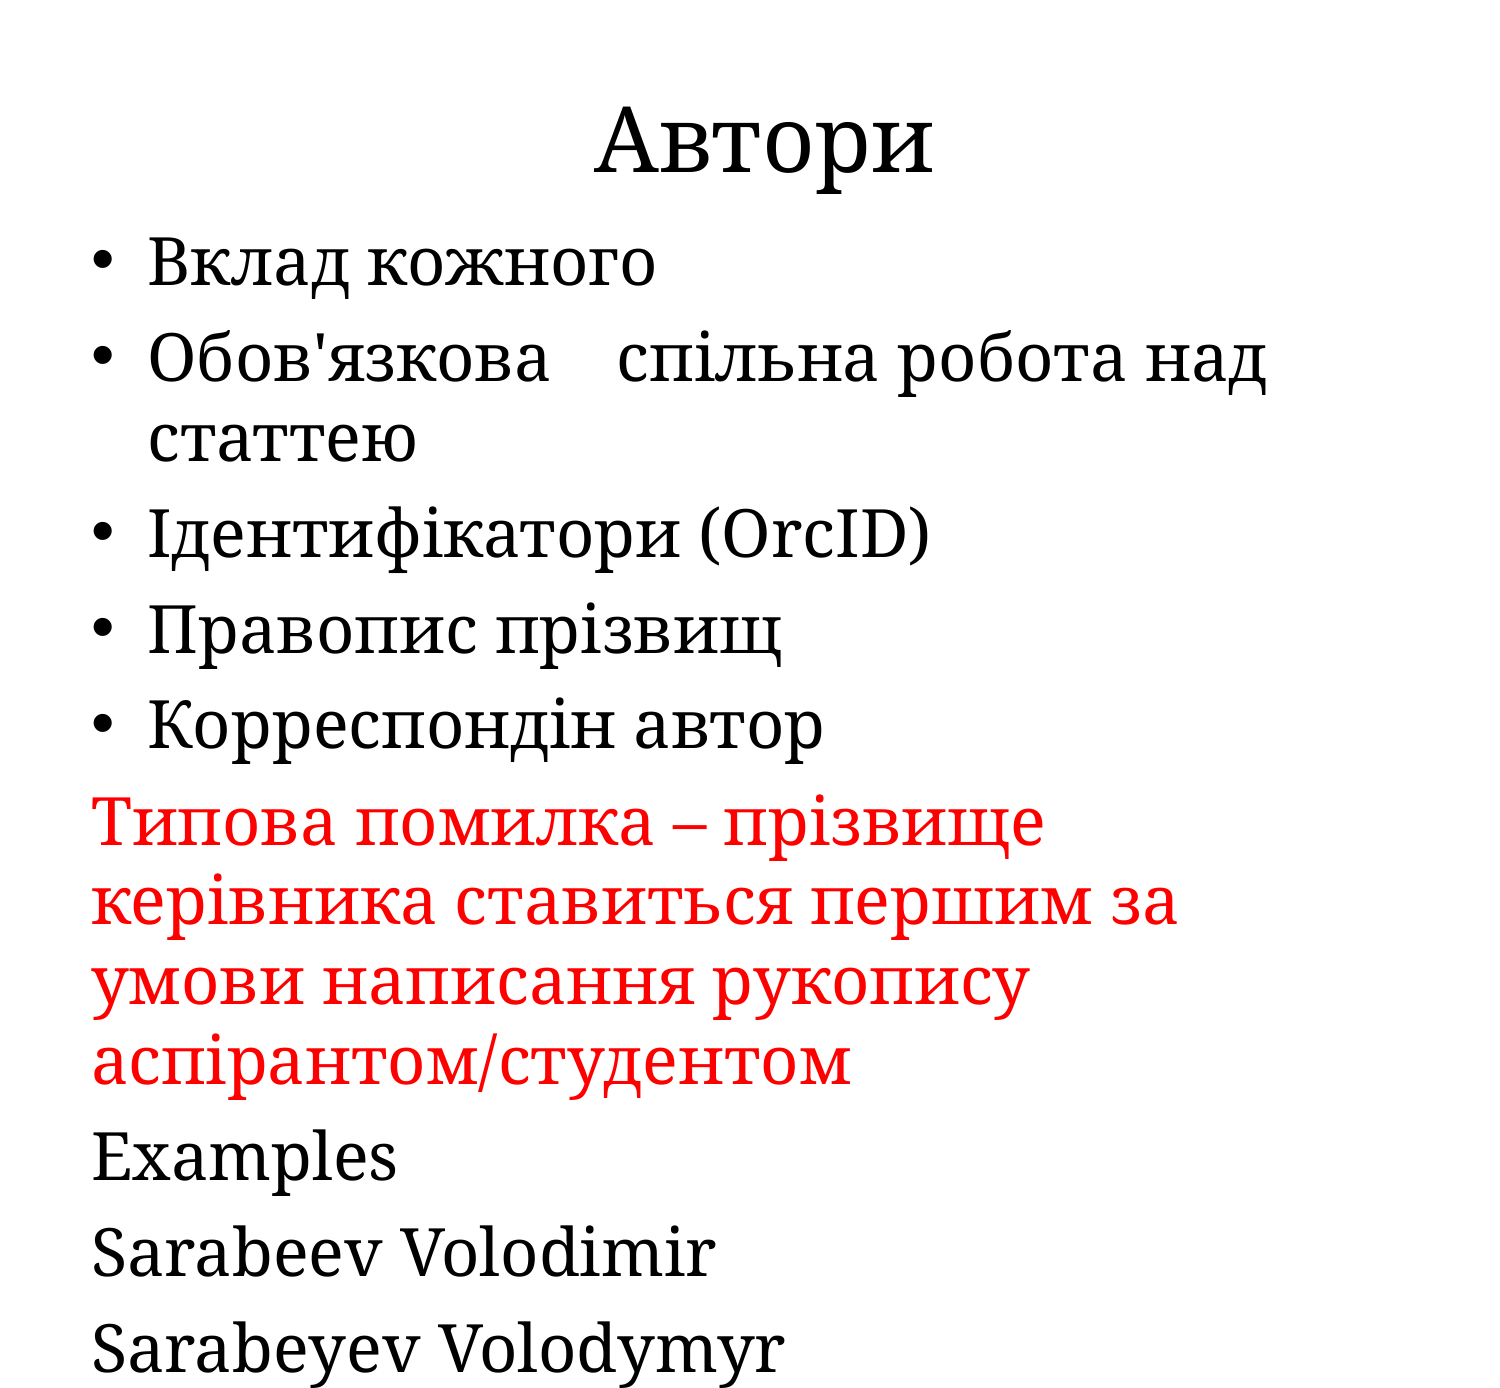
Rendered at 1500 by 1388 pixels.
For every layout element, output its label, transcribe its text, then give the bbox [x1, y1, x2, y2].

title Автори [12, 41, 1488, 313]
text_box Вклад кожного Обов'язкова спільна робота над статтею Ідентифікатори (OrcID) Правопис прізвищ Корреспондін автор Типова помилка – прізвище керівника ставиться першим за умови написання рукопису аспірантом/студентом Examples Sarabeev Volodimir Sarabeyev Volodymyr Sarabeev Vladimir [88, 218, 1412, 1388]
